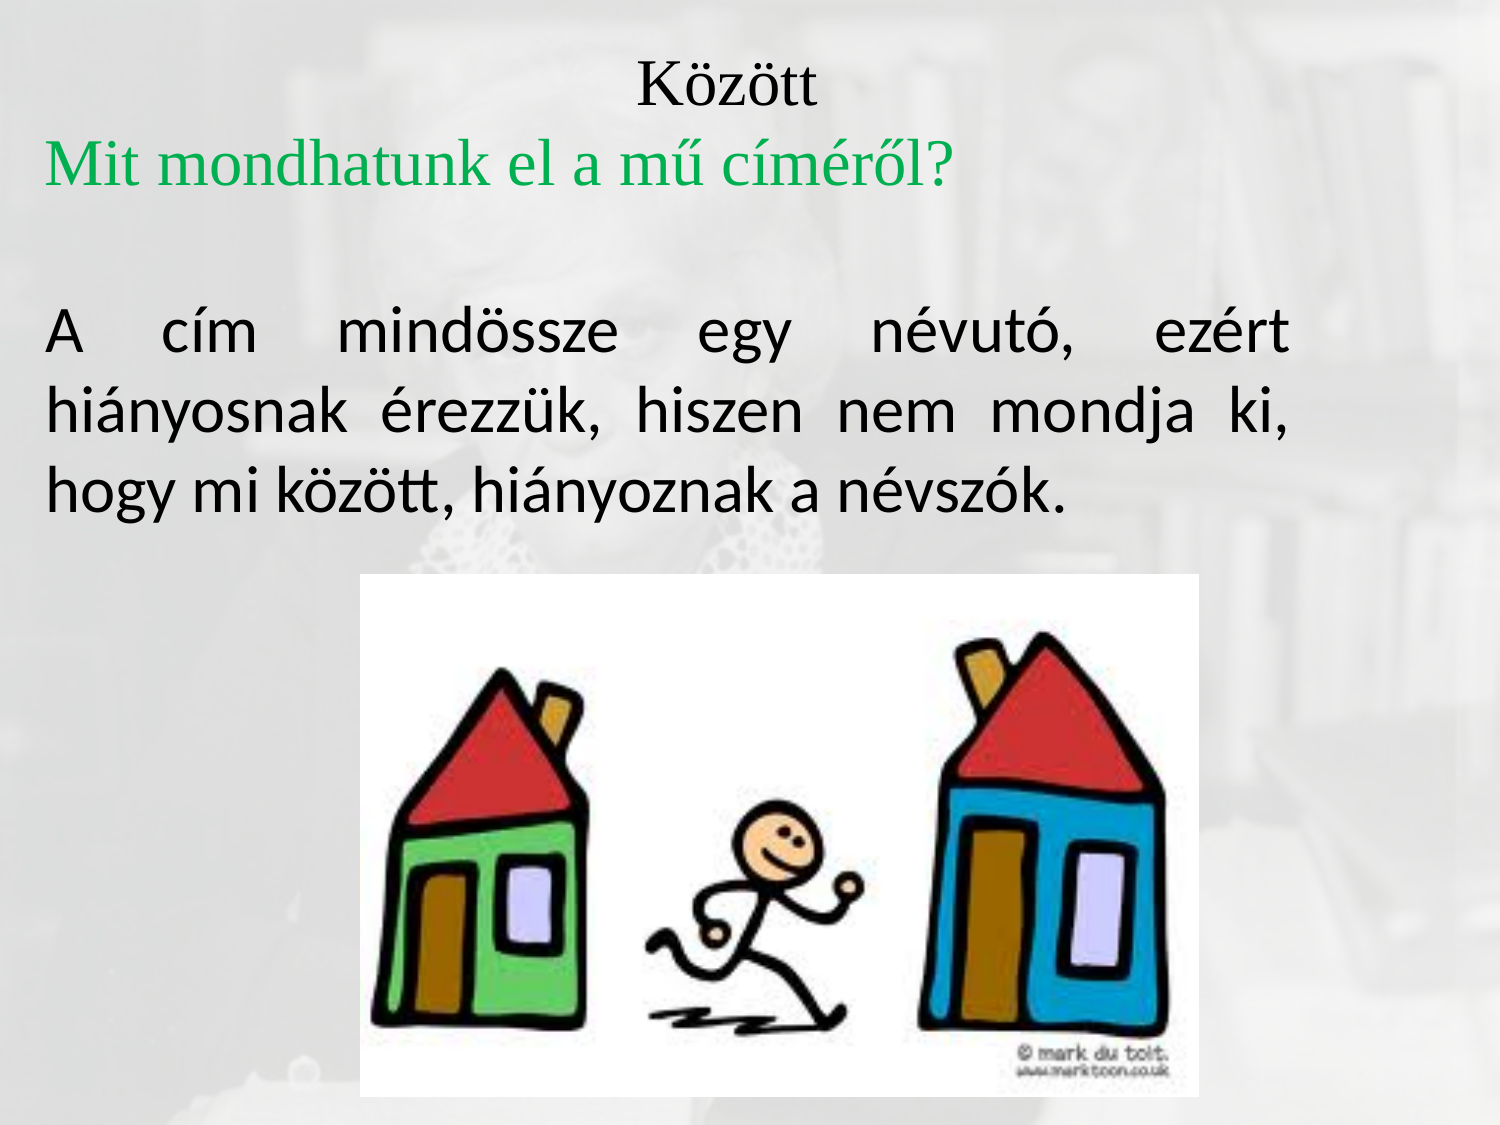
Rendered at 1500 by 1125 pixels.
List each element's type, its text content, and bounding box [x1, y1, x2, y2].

list Között Mit mondhatunk el a mű címéről? [29, 30, 1425, 256]
picture [359, 574, 1200, 1098]
text_box A cím mindössze egy névutó, ezért hiányosnak érezzük, hiszen nem mondja ki, hogy mi között, hiányoznak a névszók. [30, 278, 1307, 534]
